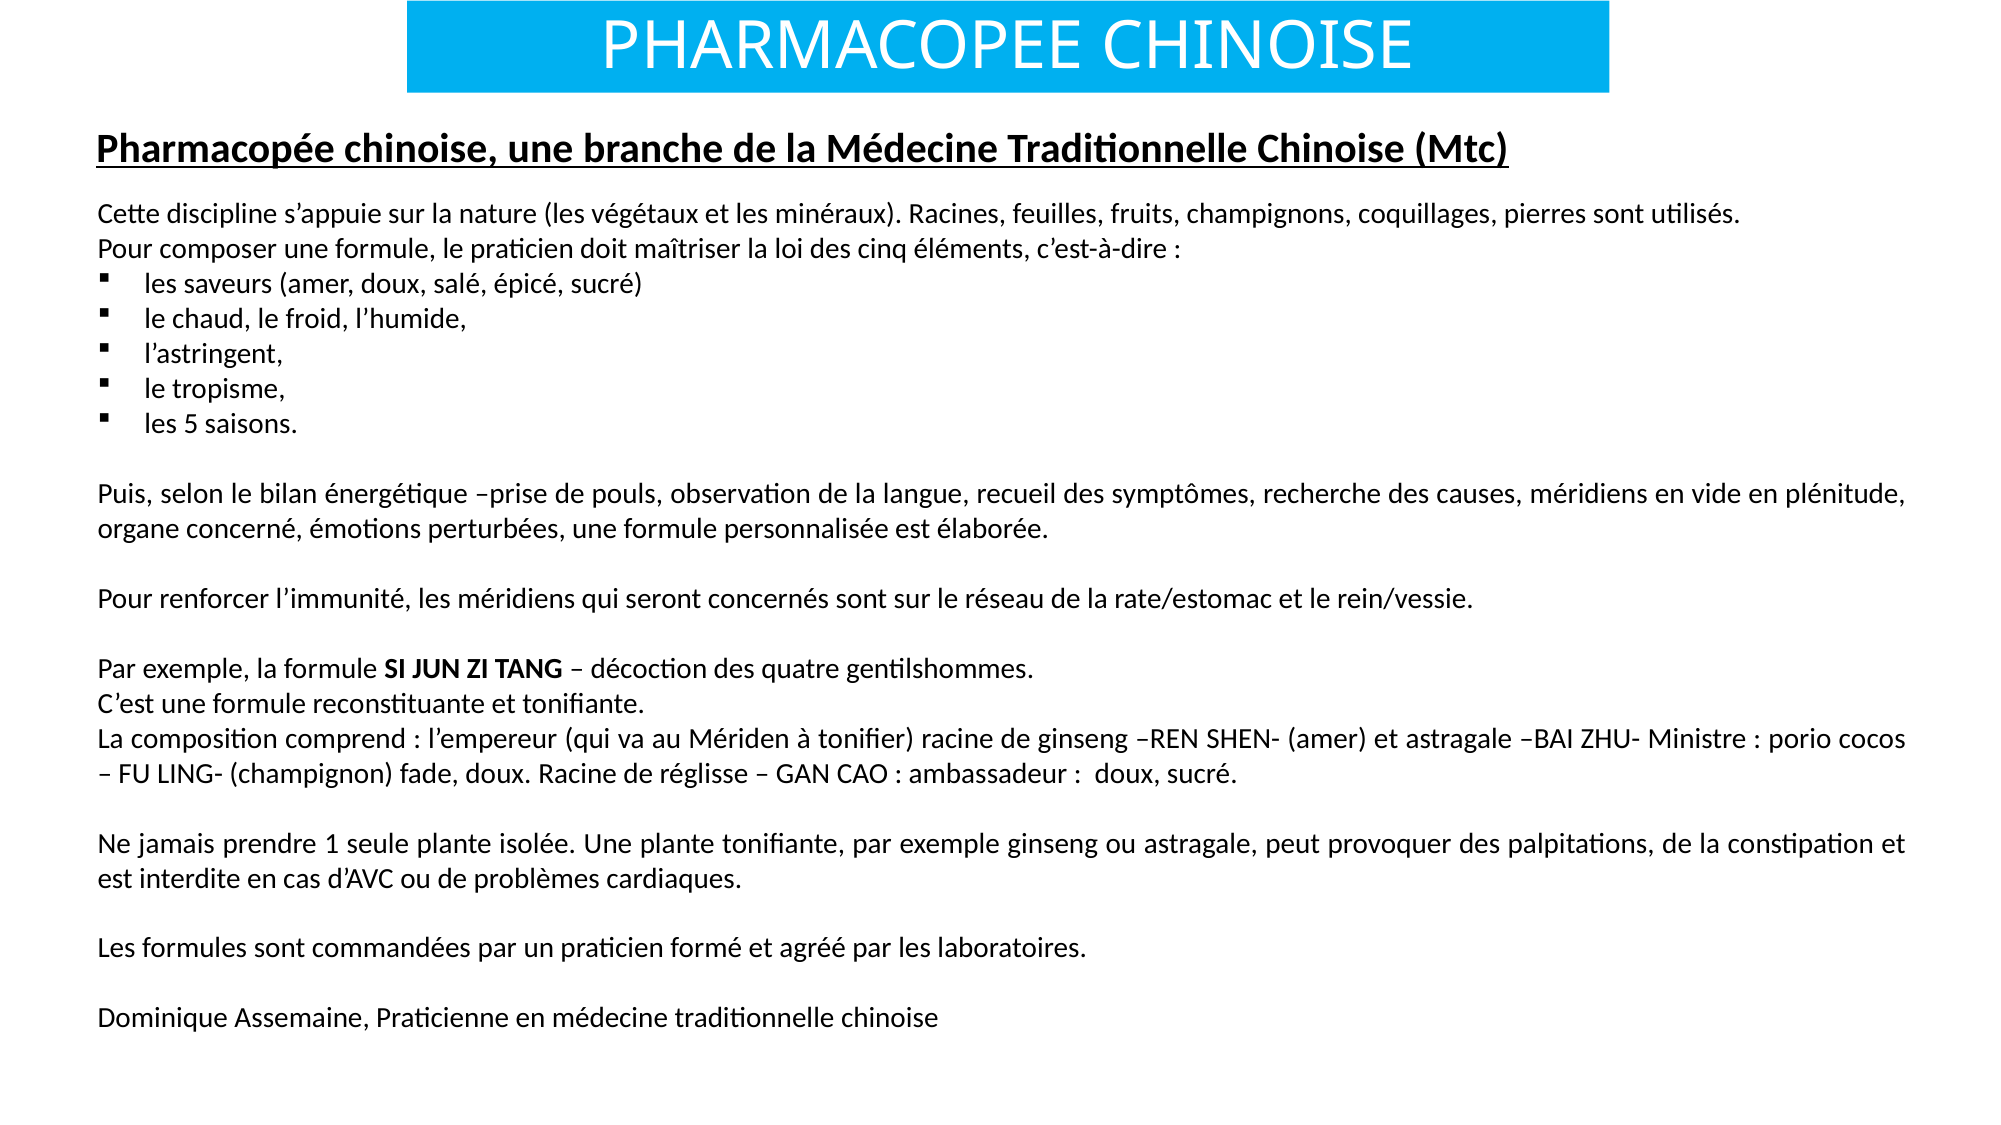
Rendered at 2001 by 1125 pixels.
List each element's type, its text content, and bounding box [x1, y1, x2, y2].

title PHARMACOPEE CHINOISE [407, 0, 1610, 93]
text_box Pharmacopée chinoise, une branche de la Médecine Traditionnelle Chinoise (Mtc) [81, 113, 1525, 179]
text_box Cette discipline s’appuie sur la nature (les végétaux et les minéraux). Racines, feuilles, fruits, champignons, coquillages, pierres sont utilisés. Pour composer une formule, le praticien doit maîtriser la loi des cinq éléments, c’est-à-dire : les saveurs (amer, doux, salé, épicé, sucré) le chaud, le froid, l’humide, l’astringent, le tropisme, les 5 saisons. Puis, selon le bilan énergétique –prise de pouls, observation de la langue, recueil des symptômes, recherche des causes, méridiens en vide en plénitude, organe concerné, émotions perturbées, une formule personnalisée est élaborée. Pour renforcer l’immunité, les méridiens qui seront concernés sont sur le réseau de la rate/estomac et le rein/vessie. Par exemple, la formule SI JUN ZI TANG – décoction des quatre gentilshommes. C’est une formule reconstituante et tonifiante. La composition comprend : l’empereur (qui va au Mériden à tonifier) racine de ginseng –REN SHEN- (amer) et astragale –BAI ZHU- Ministre : porio cocos – FU LING- (champignon) fade, doux. Racine de réglisse – GAN CAO : ambassadeur : doux, sucré. Ne jamais prendre 1 seule plante isolée. Une plante tonifiante, par exemple ginseng ou astragale, peut provoquer des palpitations, de la constipation et est interdite en cas d’AVC ou de problèmes cardiaques. Les formules sont commandées par un praticien formé et agréé par les laboratoires. Dominique Assemaine, Praticienne en médecine traditionnelle chinoise [82, 187, 1923, 1042]
